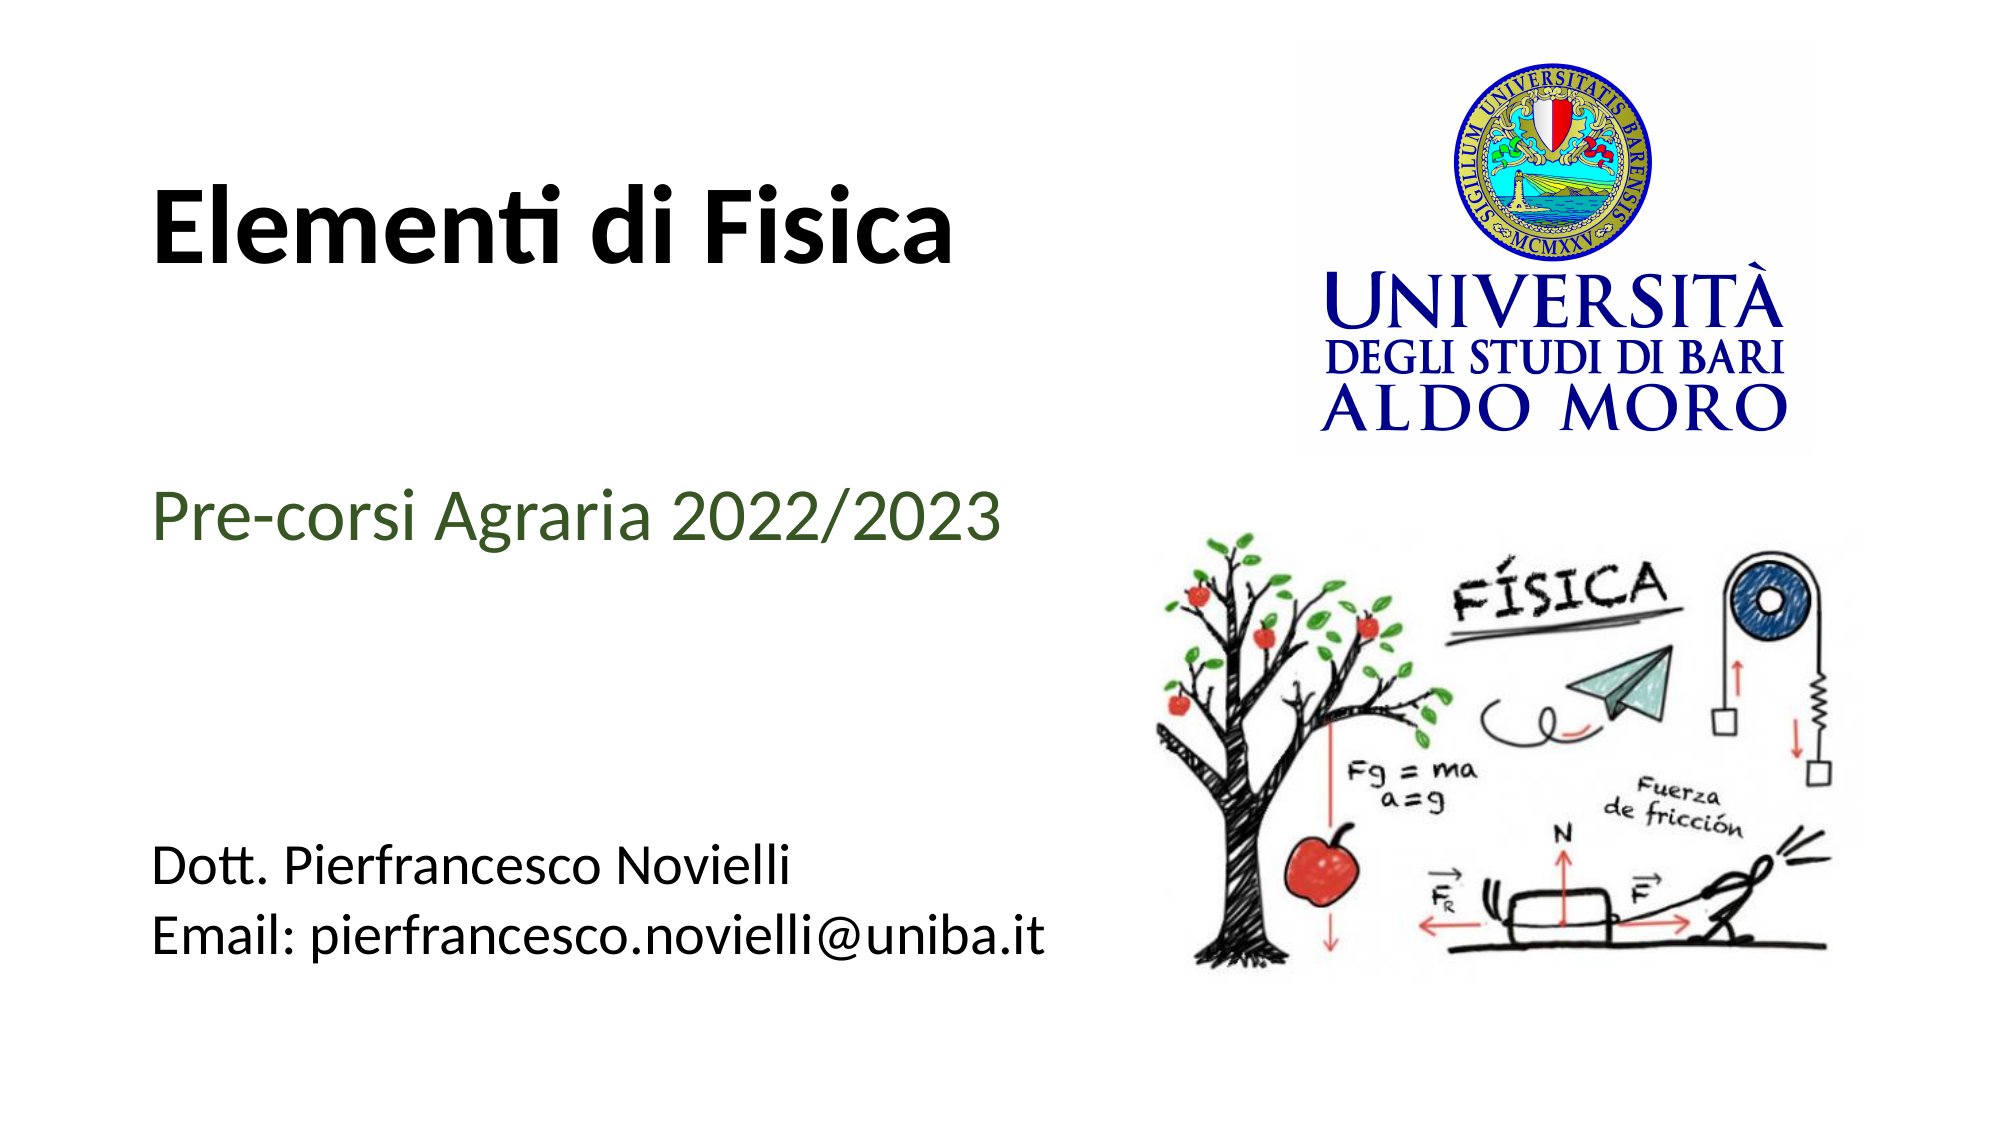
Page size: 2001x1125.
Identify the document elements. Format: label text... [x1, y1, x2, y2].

picture [1142, 532, 1864, 982]
picture [1293, 39, 1813, 455]
text_box Elementi di Fisica Pre-corsi Agraria 2022/2023 Dott. Pierfrancesco Novielli Email: pierfrancesco.novielli@uniba.it [136, 143, 1220, 974]
